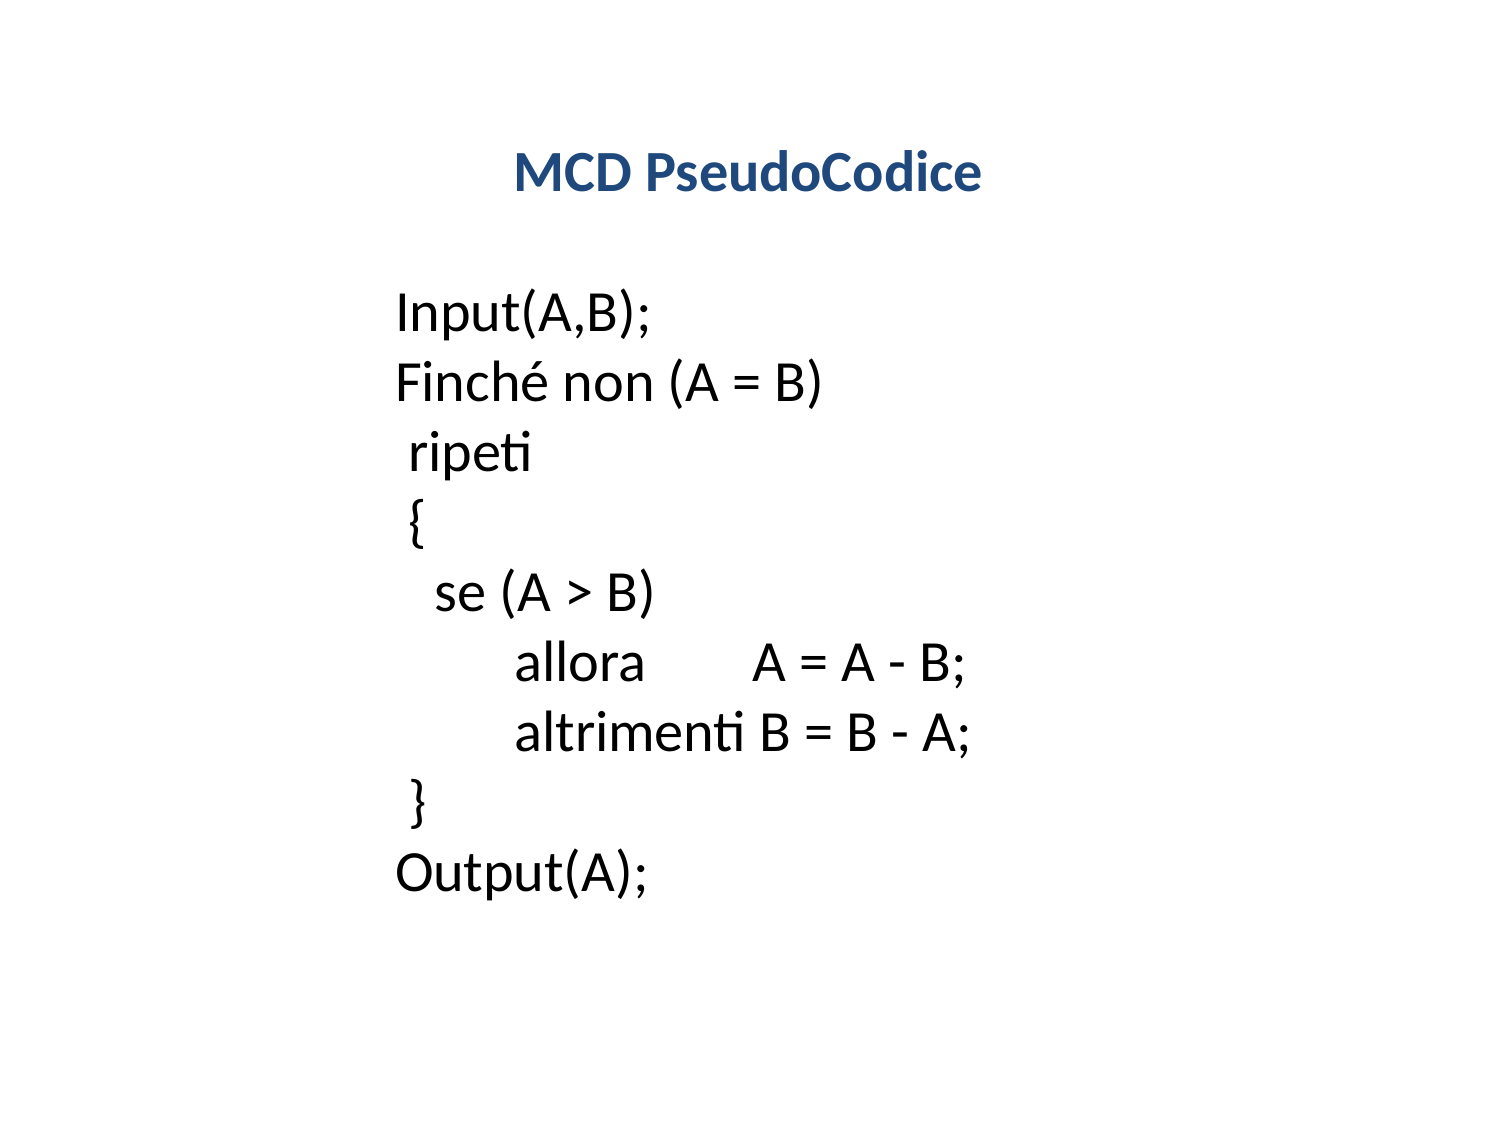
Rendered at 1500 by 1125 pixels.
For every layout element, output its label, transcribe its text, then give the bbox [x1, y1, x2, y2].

text_box MCD PseudoCodice Input(A,B); Finché non (A = B) ripeti { se (A > B) allora A = A - B; altrimenti B = B - A; } Output(A); [380, 125, 1131, 910]
